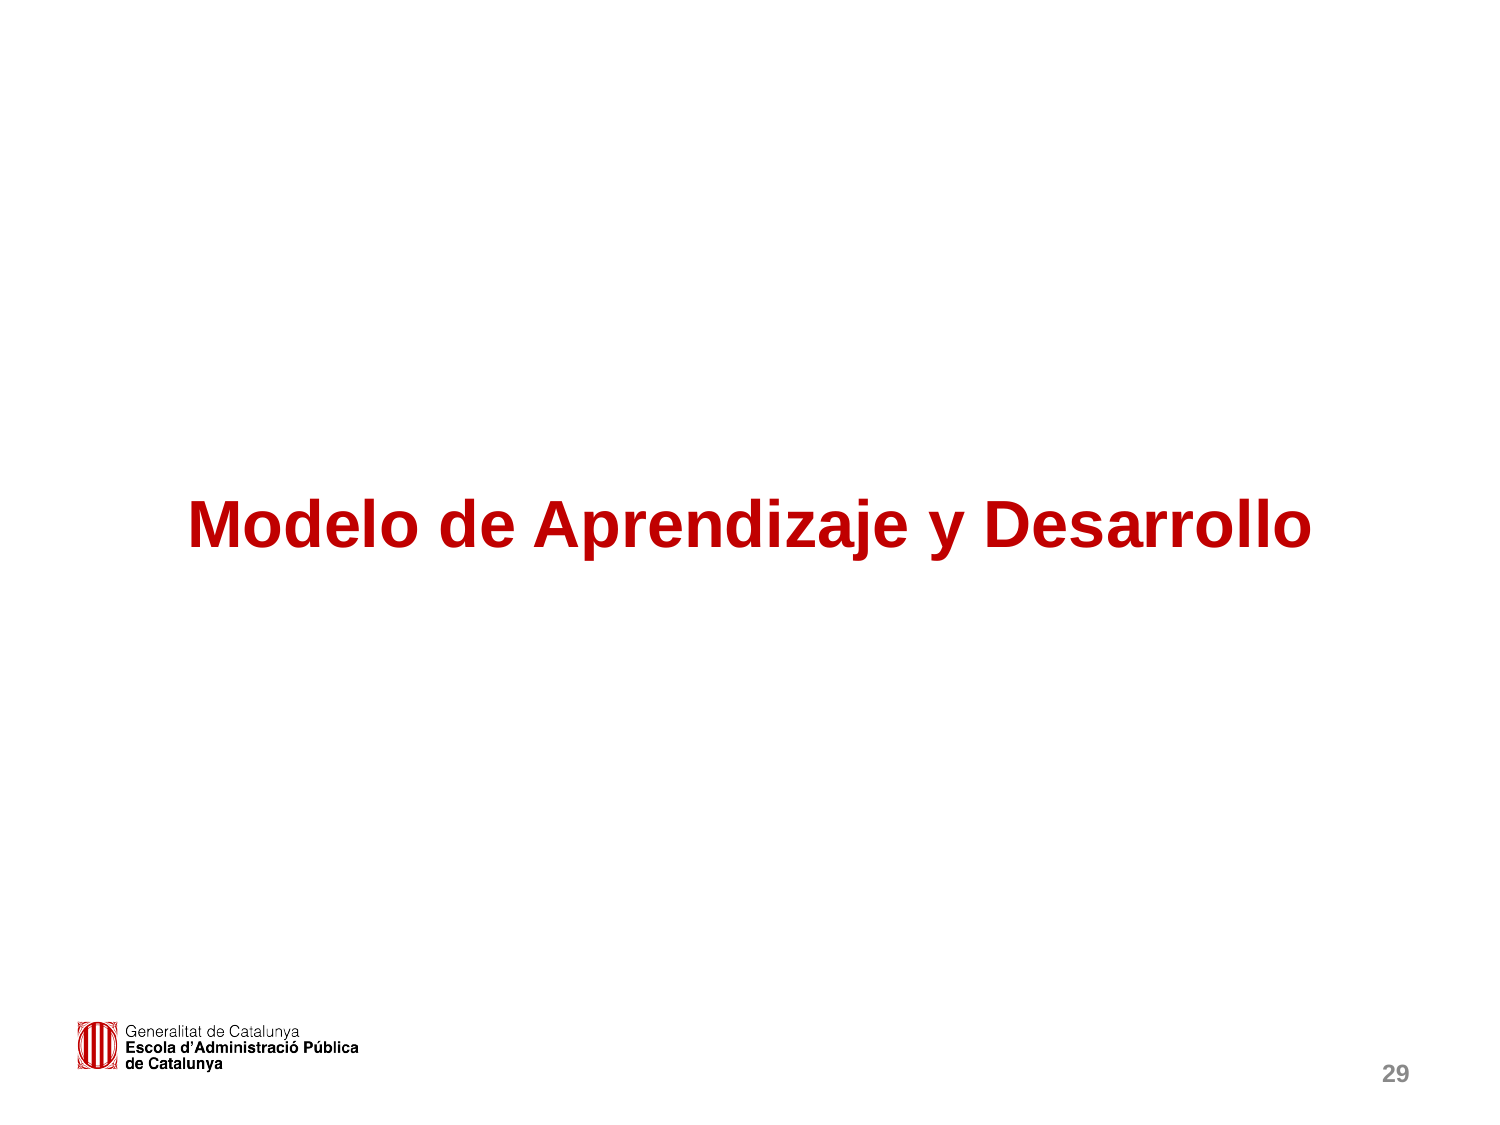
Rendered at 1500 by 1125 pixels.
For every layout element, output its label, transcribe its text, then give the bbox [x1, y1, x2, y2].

slide_number 29 [1074, 1042, 1425, 1103]
picture [74, 1021, 360, 1073]
title Modelo de Aprendizaje y Desarrollo [0, 479, 1500, 563]
